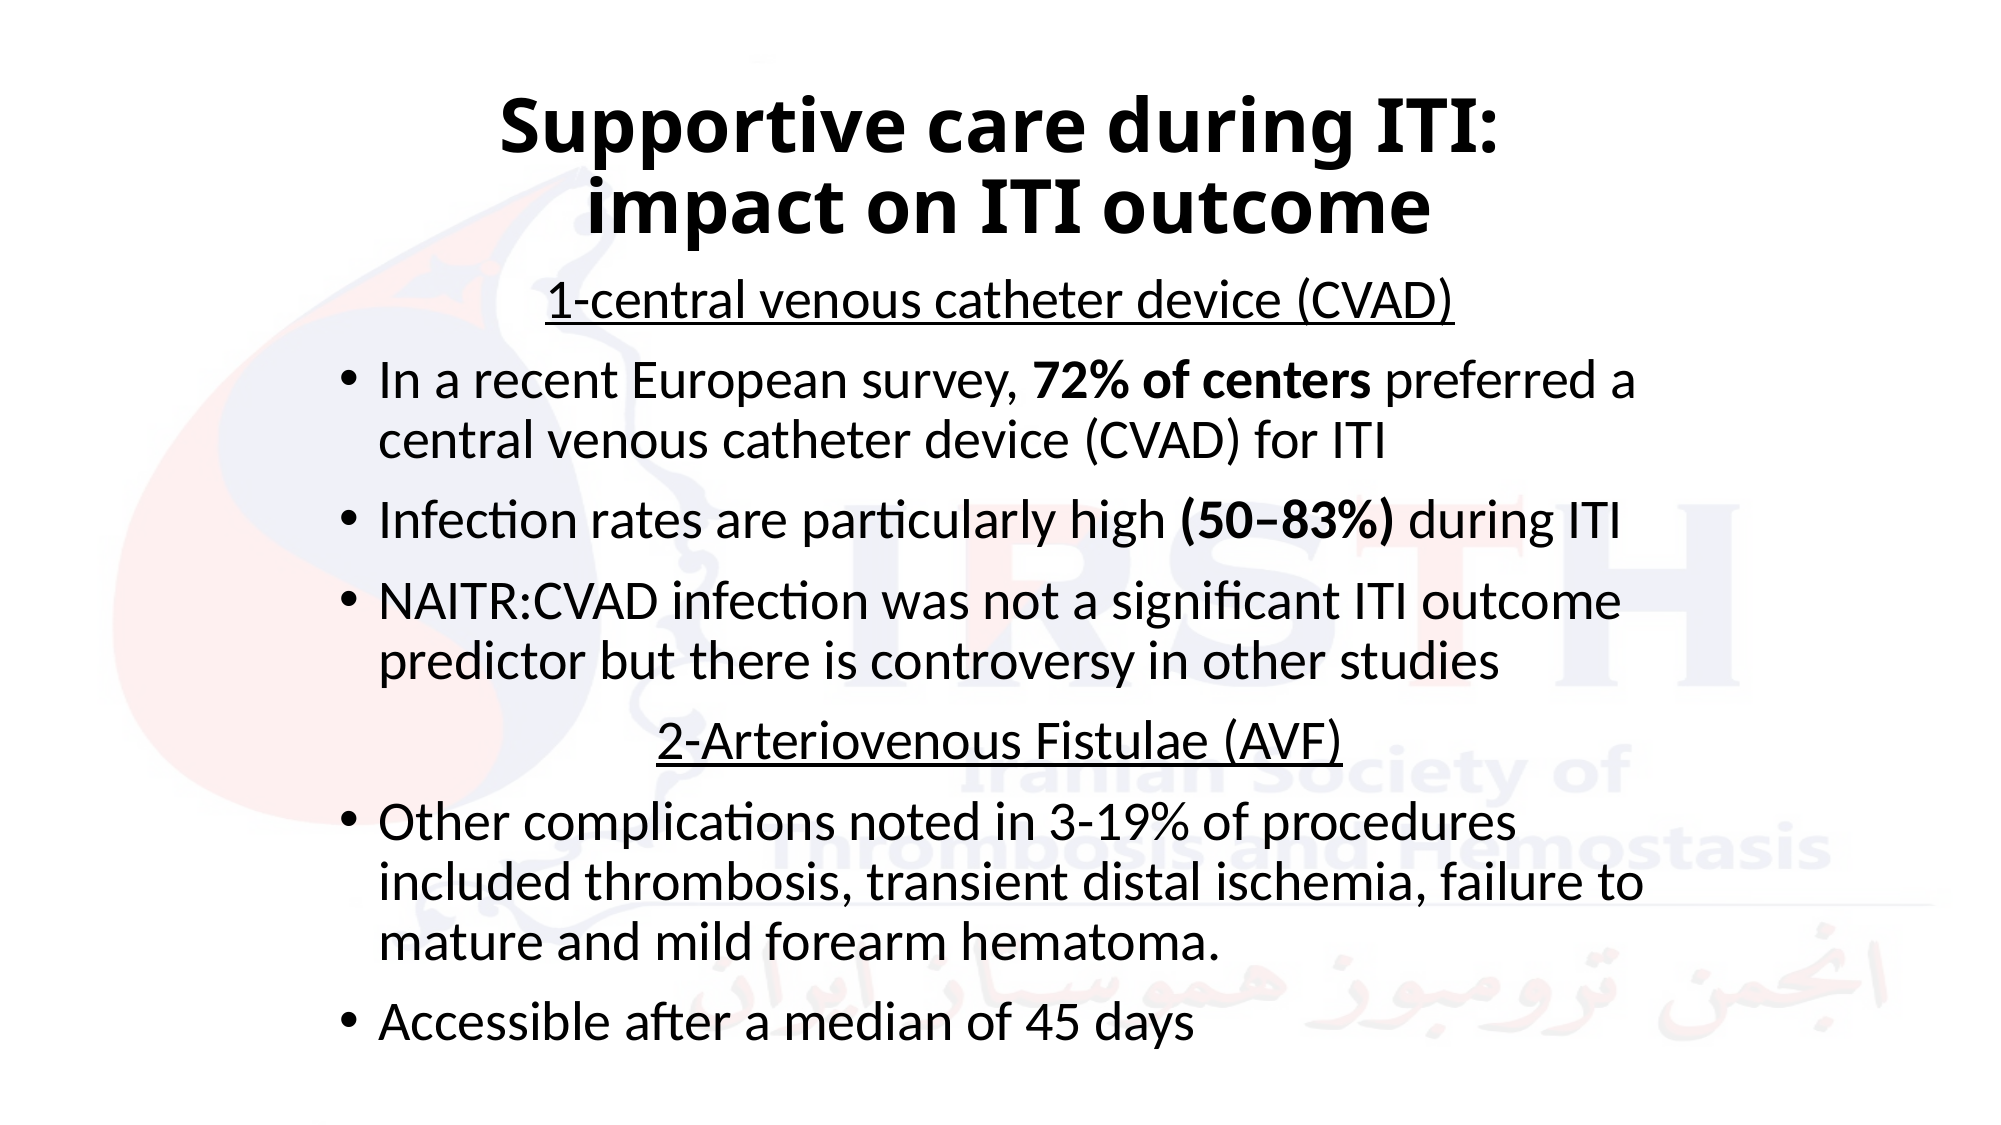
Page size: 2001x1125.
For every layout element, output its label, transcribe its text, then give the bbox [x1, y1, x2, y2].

title Supportive care during ITI: impact on ITI outcome [137, 59, 1863, 278]
list 1-central venous catheter device (CVAD) In a recent European survey, 72% of centers preferred a central venous catheter device (CVAD) for ITI Infection rates are particularly high (50–83%) during ITI NAITR:CVAD infection was not a significant ITI outcome predictor but there is controversy in other studies 2-Arteriovenous Fistulae (AVF) Other complications noted in 3-19% of procedures included thrombosis, transient distal ischemia, failure to mature and mild forearm hematoma. Accessible after a median of 45 days [324, 262, 1675, 1075]
